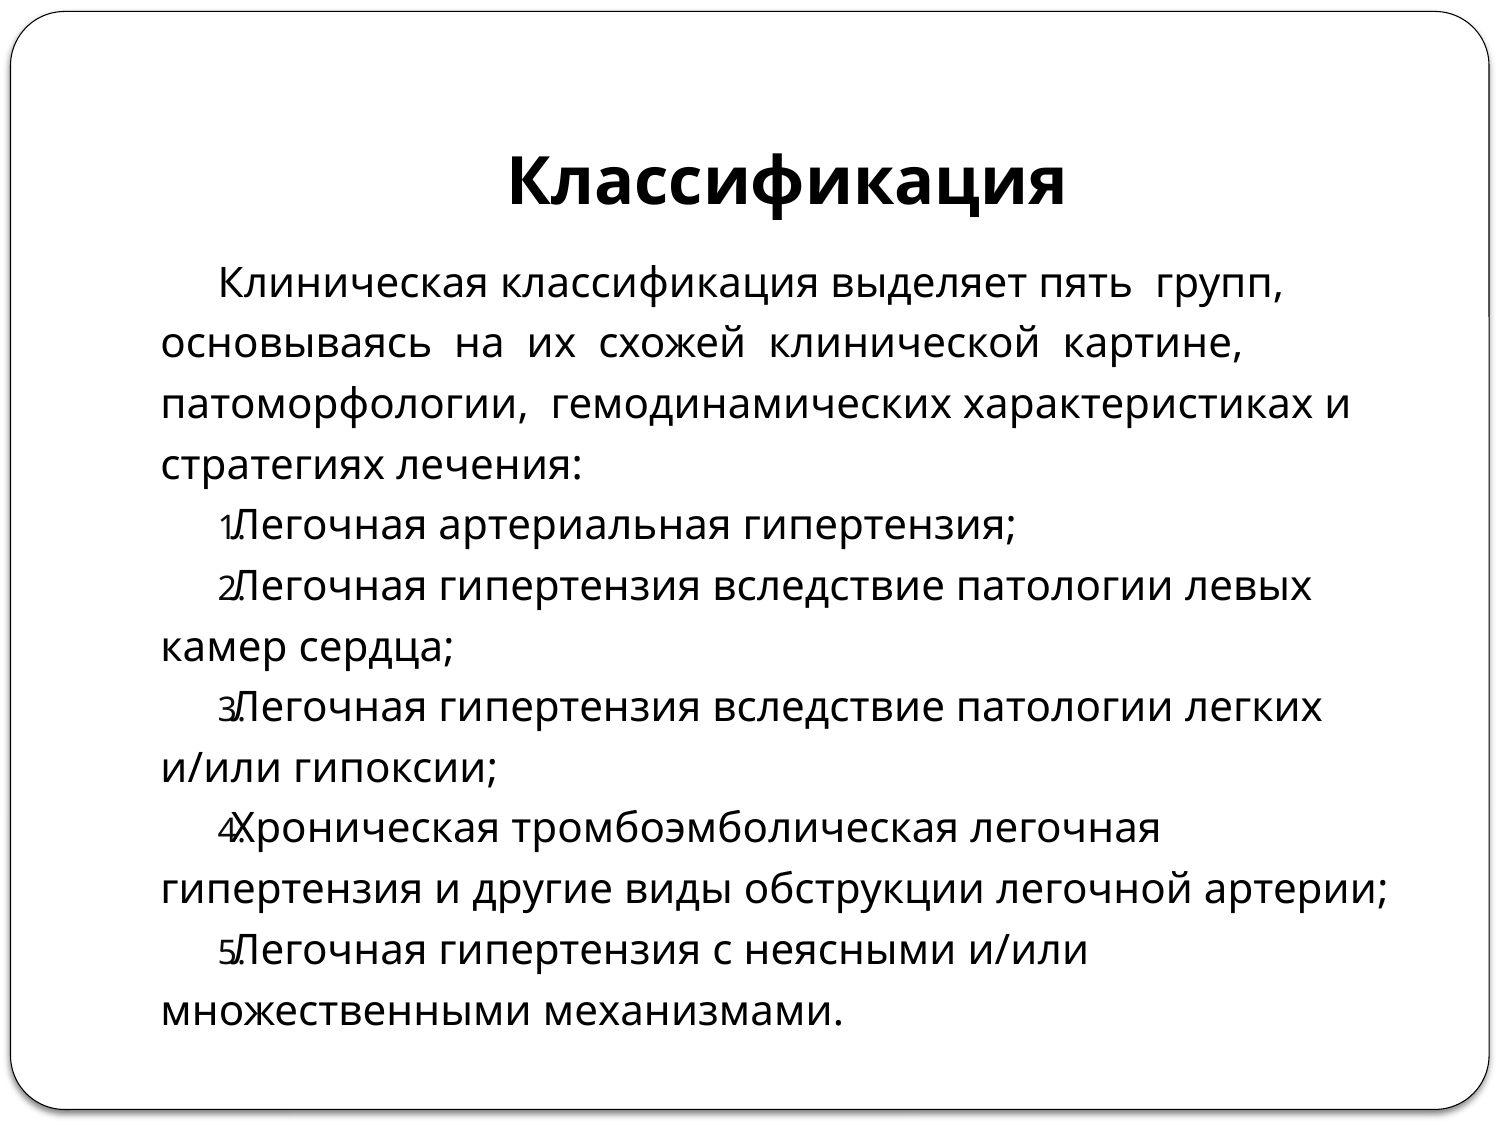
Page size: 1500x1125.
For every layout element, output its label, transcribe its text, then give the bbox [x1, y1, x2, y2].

title Классификация [150, 45, 1425, 233]
list Клиническая классификация выделяет пять групп, основываясь на их схожей клинической картине, патоморфологии, гемодинамических характеристиках и стратегиях лечения: Легочная артериальная гипертензия; Легочная гипертензия вследствие патологии левых камер сердца; Легочная гипертензия вследствие патологии легких и/или гипоксии; Хроническая тромбоэмболическая легочная гипертензия и другие виды обструкции легочной артерии; Легочная гипертензия с неясными и/или множественными механизмами. [88, 237, 1425, 1071]
